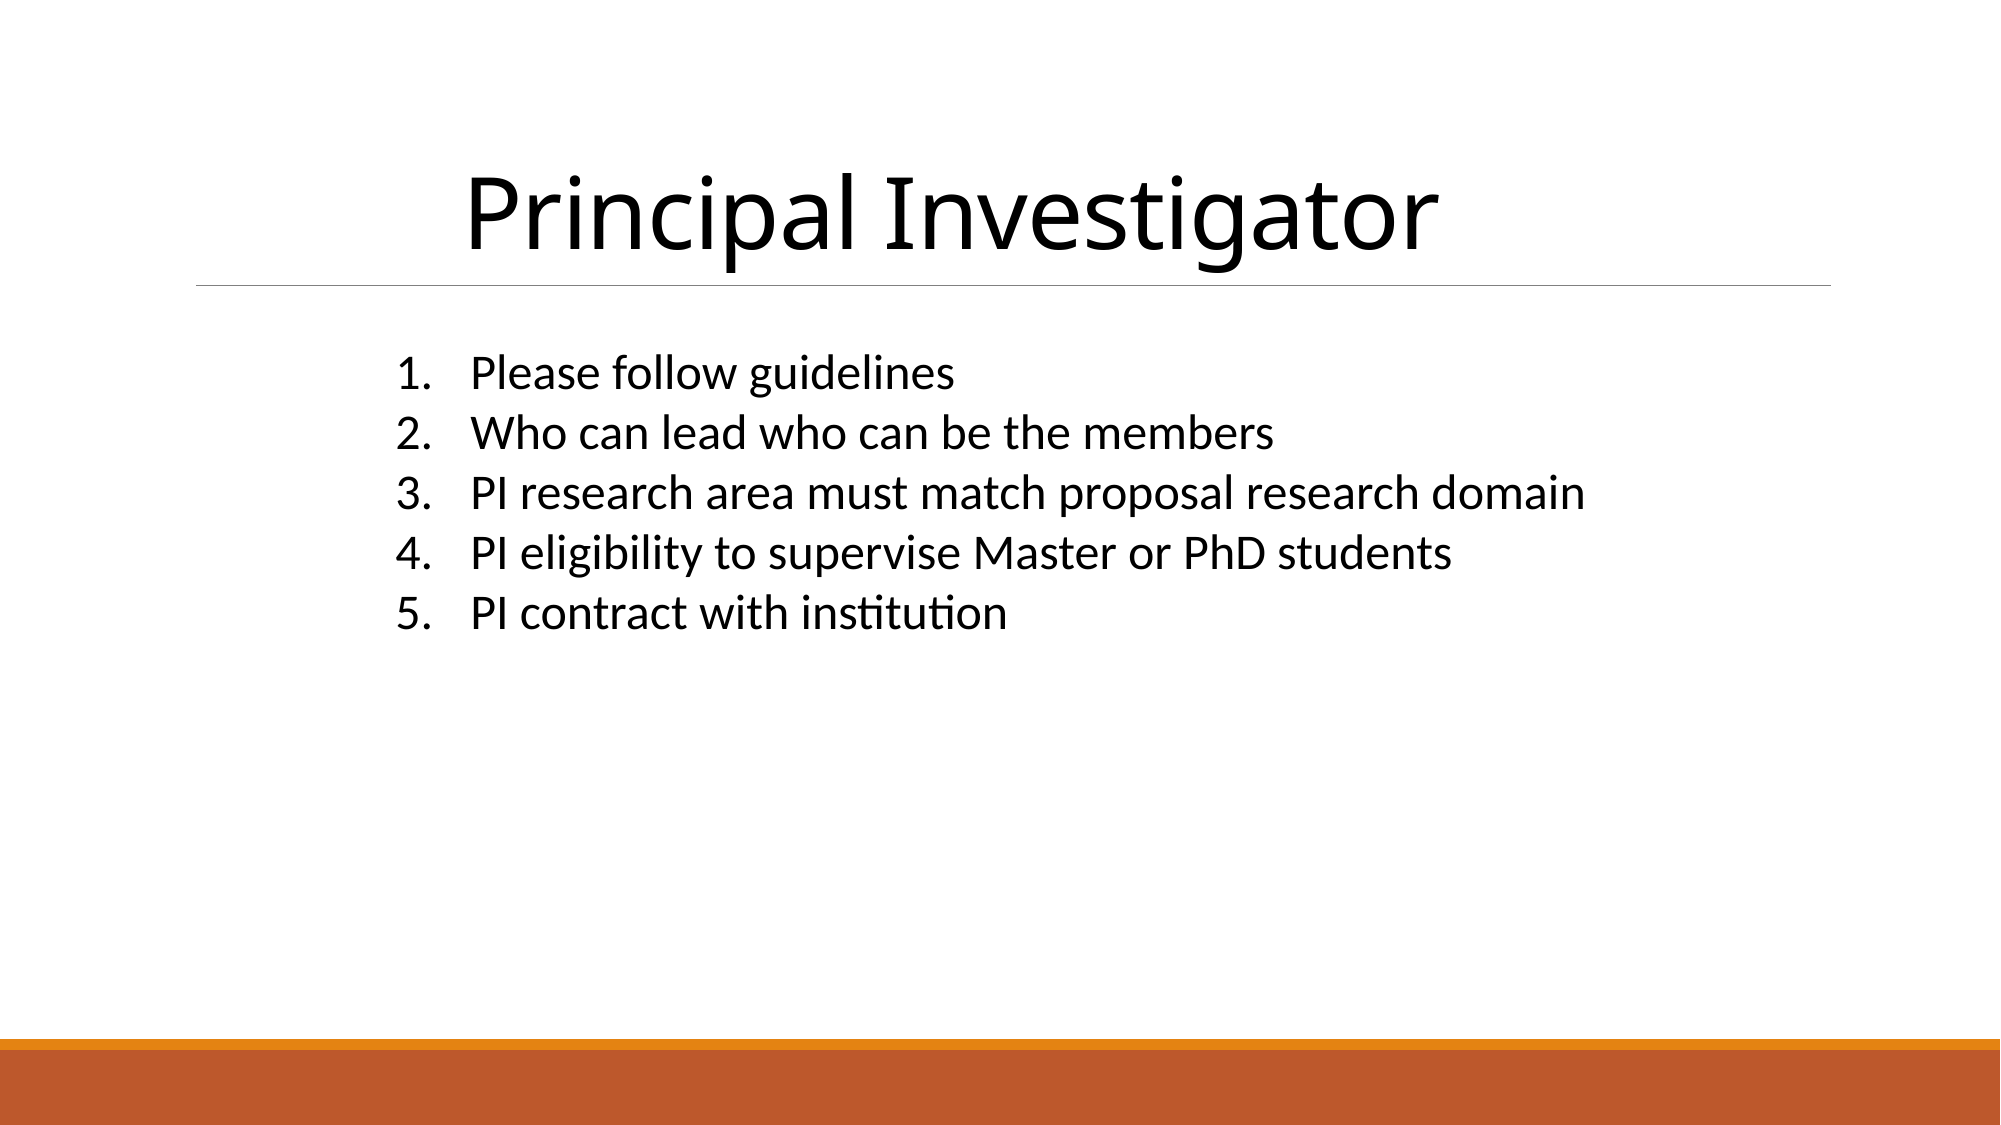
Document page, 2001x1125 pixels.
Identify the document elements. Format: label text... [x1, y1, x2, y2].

text_box Please follow guidelines Who can lead who can be the members PI research area must match proposal research domain PI eligibility to supervise Master or PhD students PI contract with institution [380, 332, 1602, 708]
title Principal Investigator [198, 59, 1705, 278]
